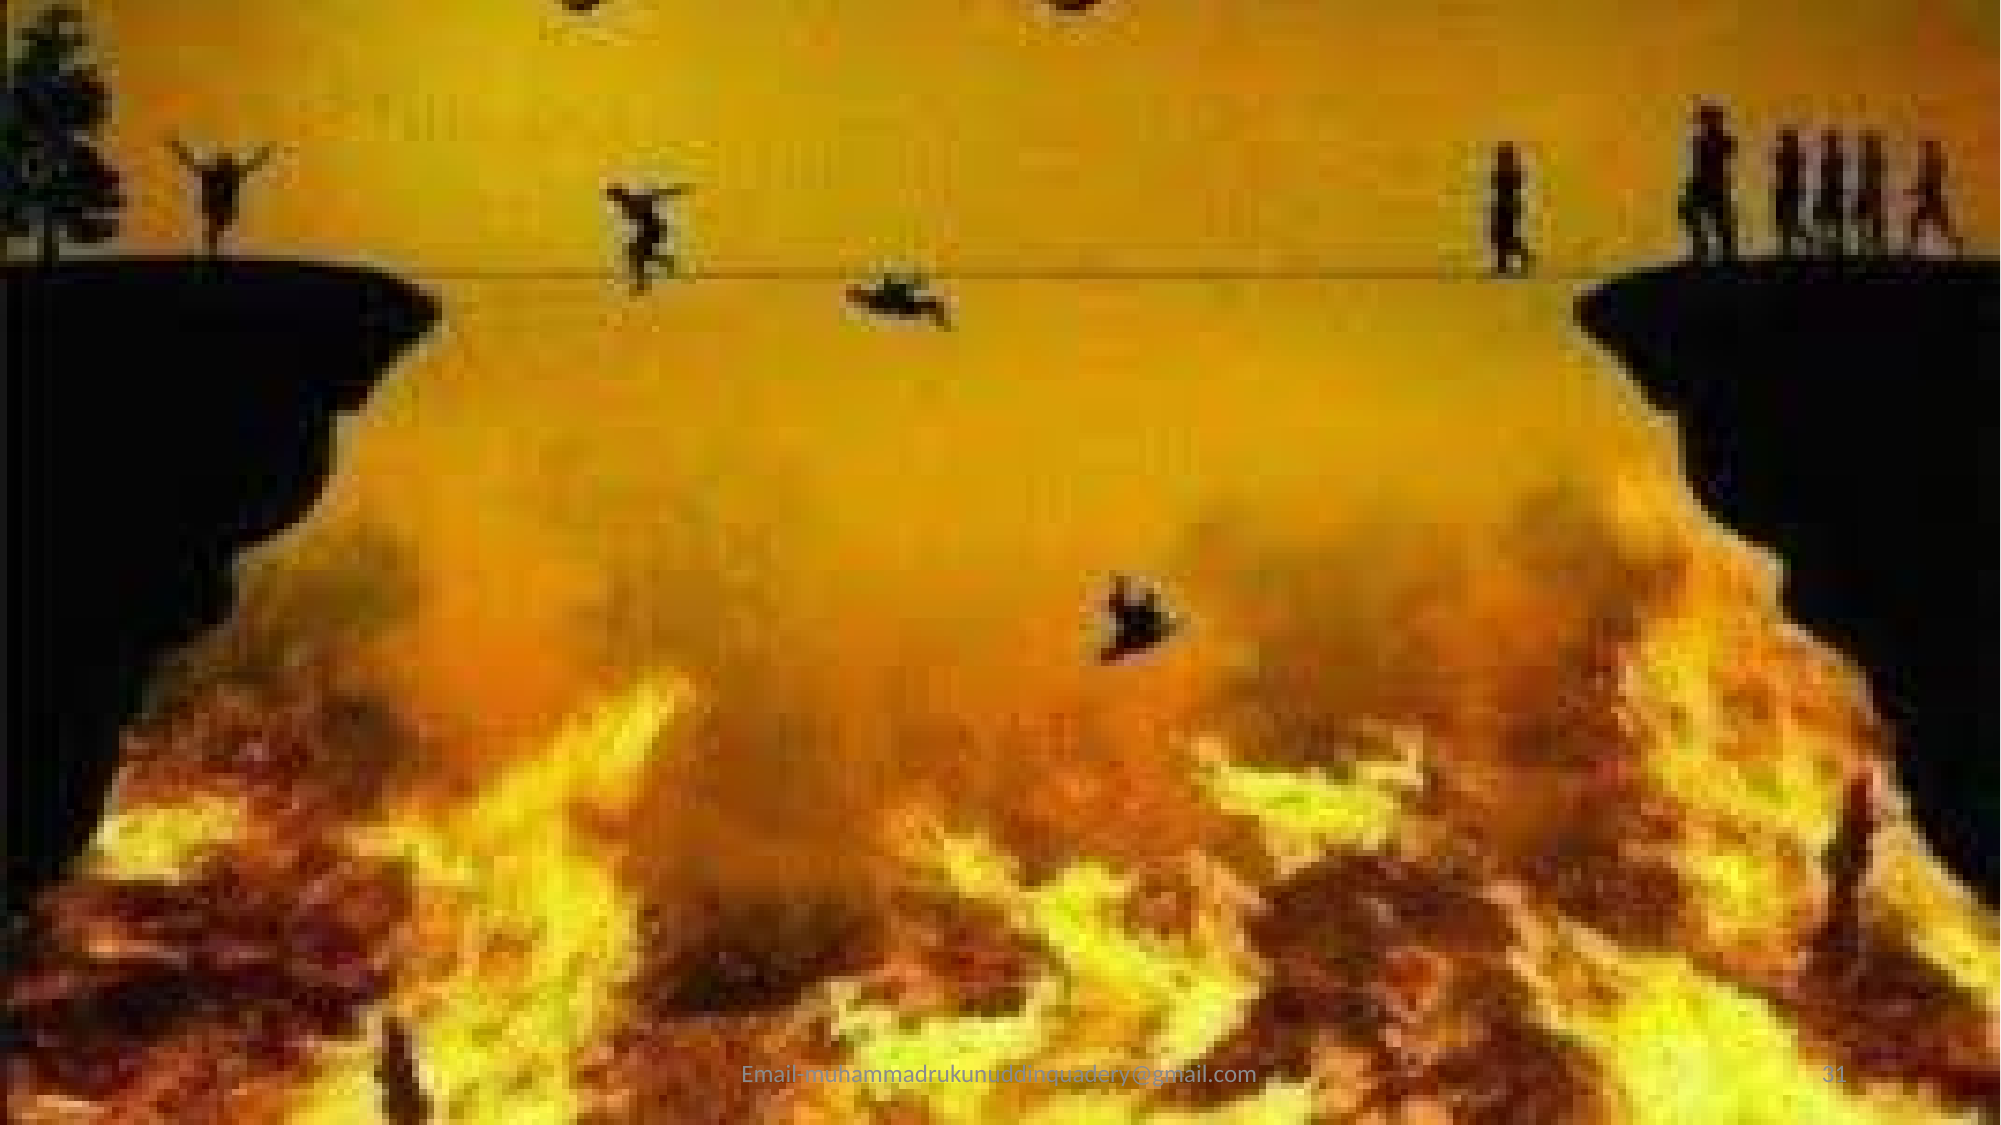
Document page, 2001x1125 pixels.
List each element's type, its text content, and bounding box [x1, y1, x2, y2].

slide_number 31 [1412, 1042, 1863, 1103]
picture [0, 0, 2001, 1125]
footer Email-muhammadrukunuddinquadery@gmail.com [662, 1042, 1338, 1103]
